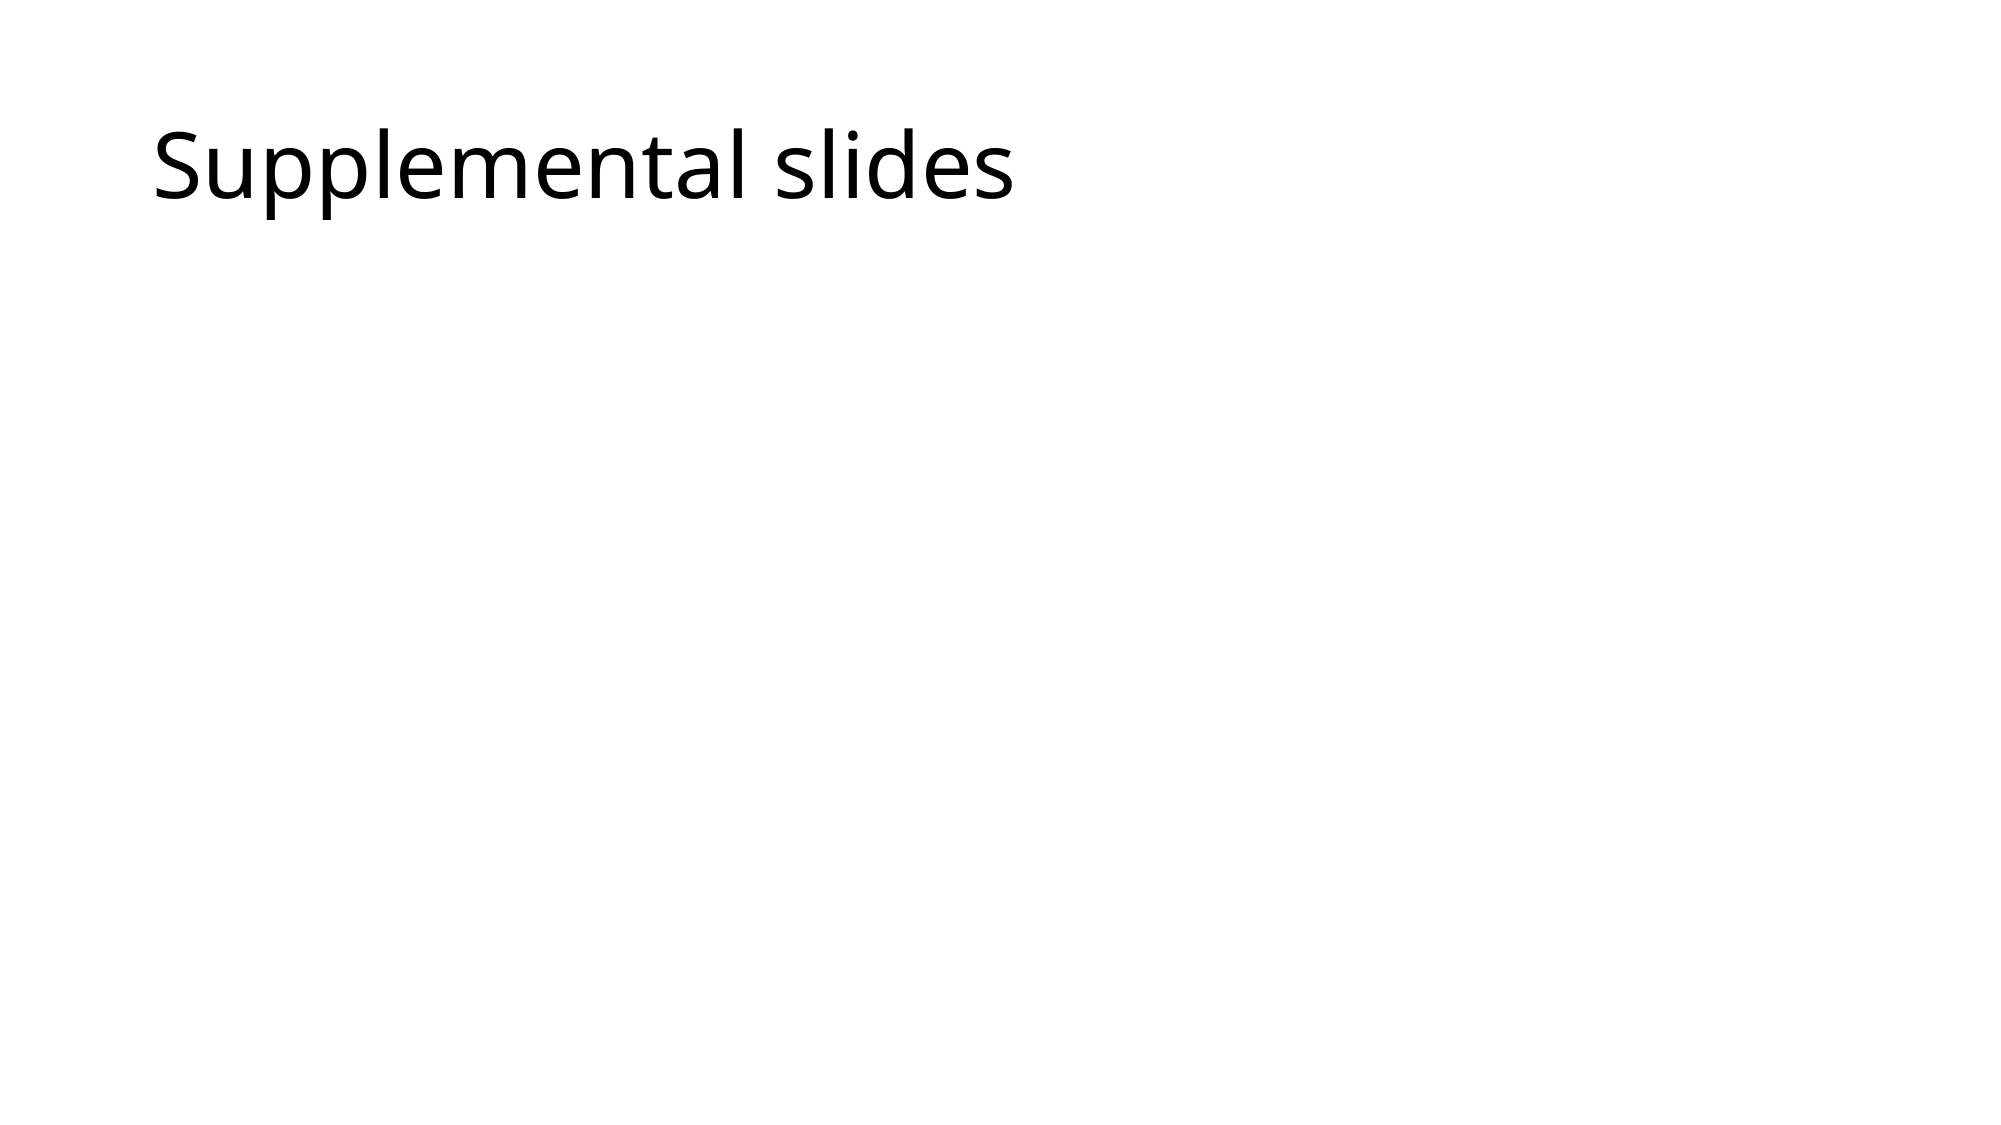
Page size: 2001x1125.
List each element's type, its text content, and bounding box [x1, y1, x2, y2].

title Supplemental slides [137, 59, 1863, 278]
